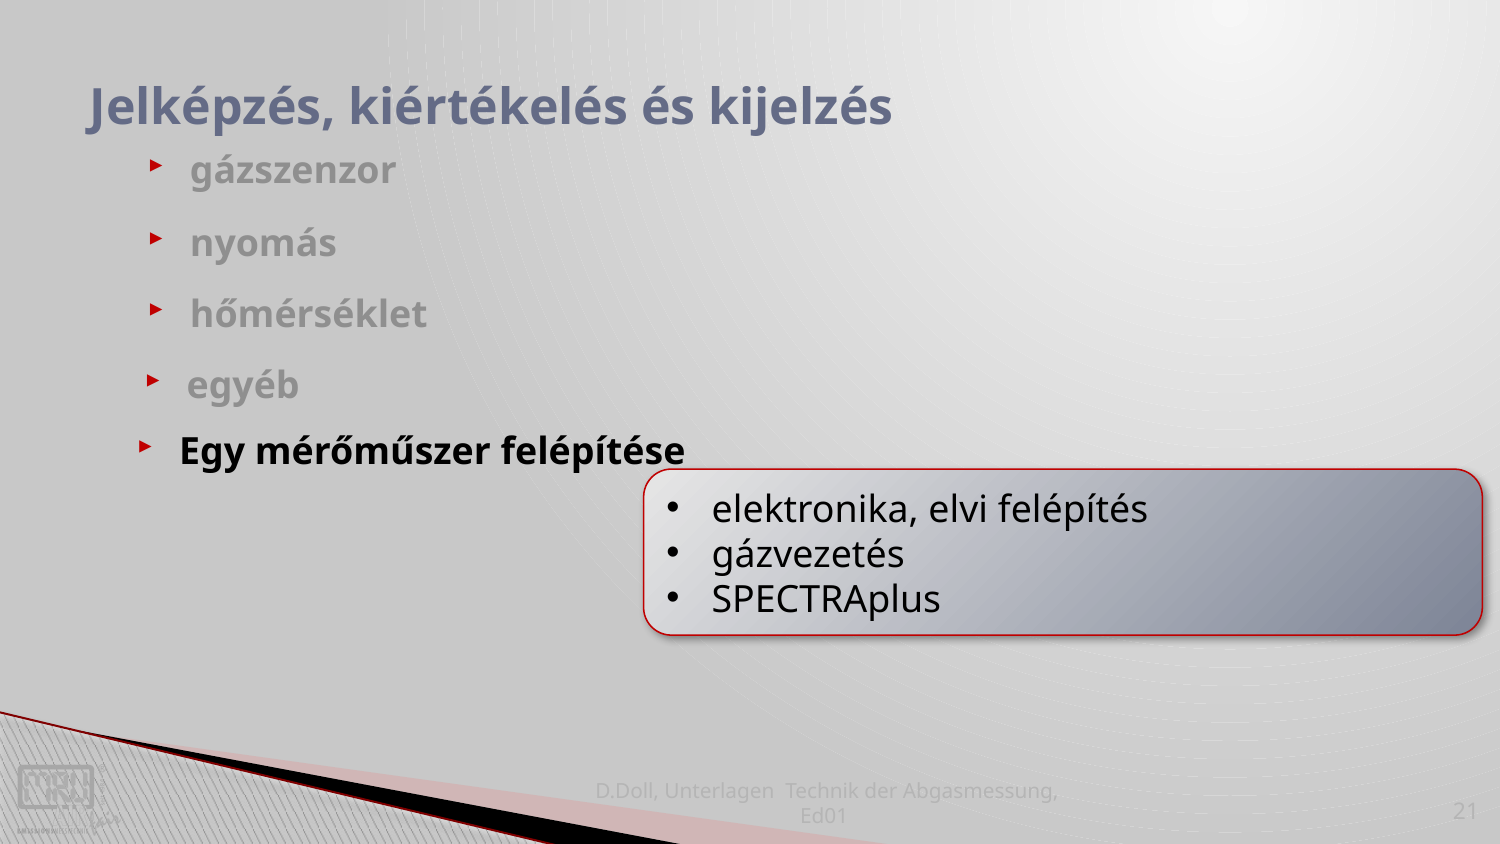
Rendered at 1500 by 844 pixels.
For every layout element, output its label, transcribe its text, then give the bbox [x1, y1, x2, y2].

text_box elektronika, elvi felépítés gázvezetés SPECTRAplus [642, 468, 1484, 636]
text_box hőmérséklet [115, 282, 1388, 363]
text_box egyéb [112, 353, 1385, 434]
text_box gázszenzor [115, 138, 1388, 219]
text_box Egy mérőműszer felépítése [104, 419, 1378, 501]
text_box nyomás [115, 219, 1388, 282]
title Jelképzés, kiértékelés és kijelzés [75, 33, 1425, 175]
